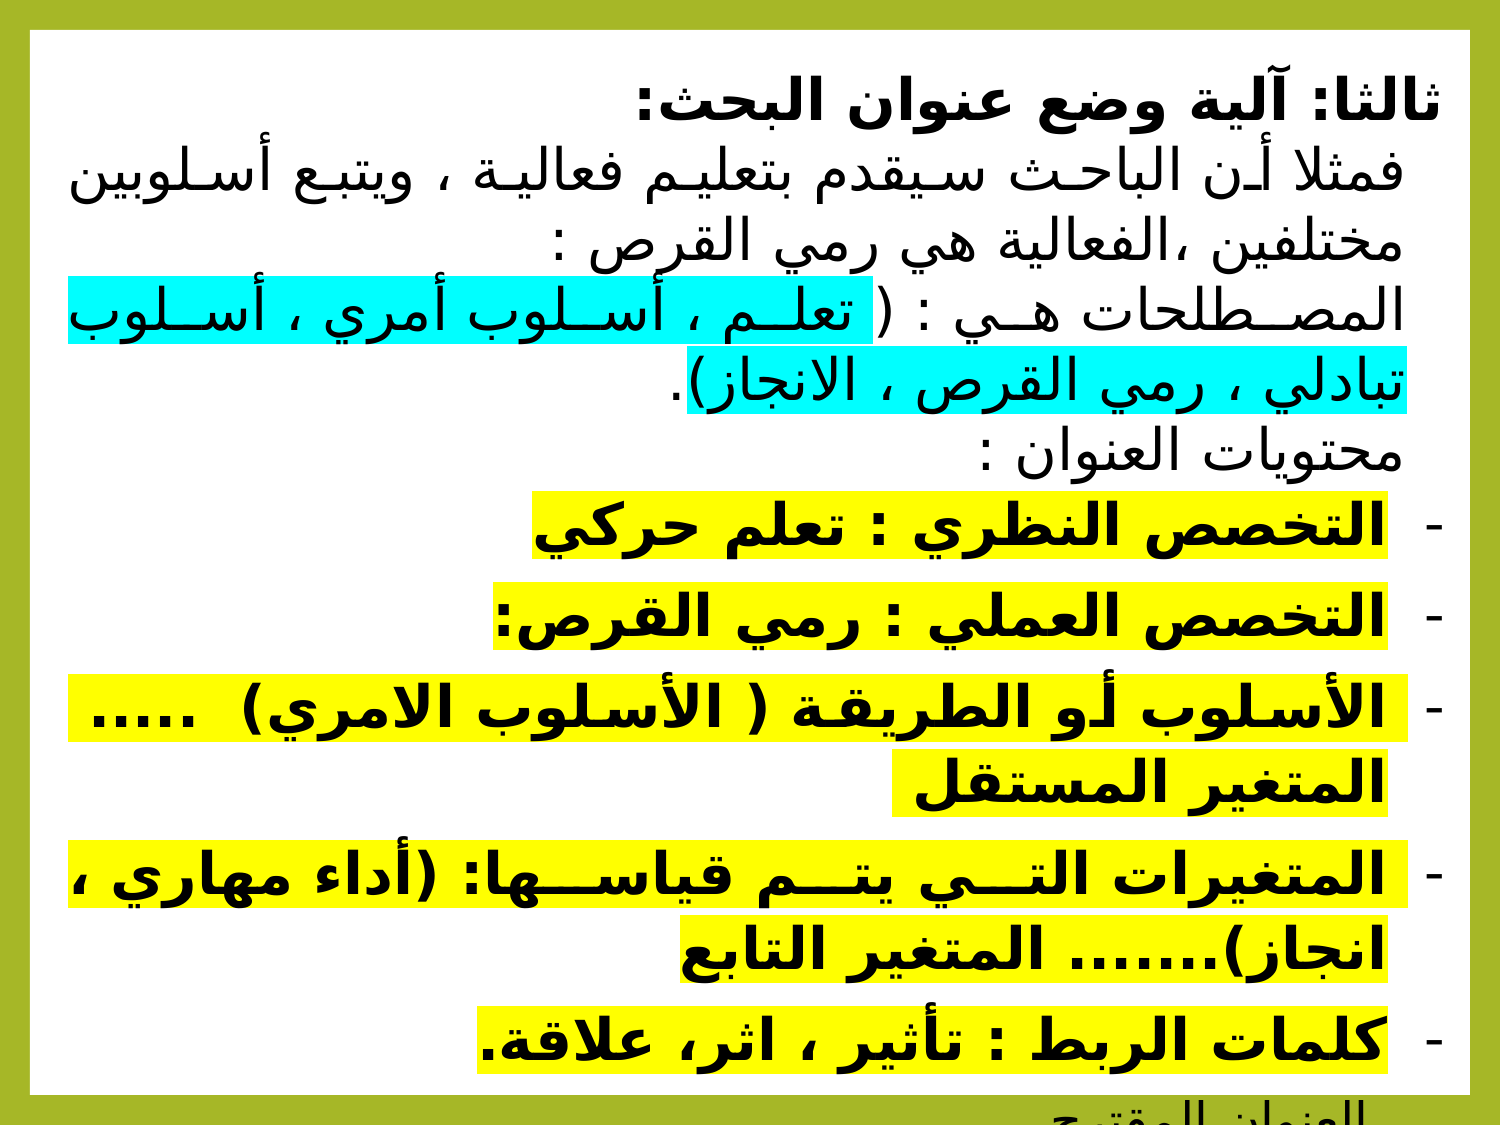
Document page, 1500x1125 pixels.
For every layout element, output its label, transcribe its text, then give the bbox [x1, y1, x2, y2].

text_box ثالثا: آلية وضع عنوان البحث: فمثلا أن الباحث سيقدم بتعليم فعالية ، ويتبع أسلوبين مختلفين ،الفعالية هي رمي القرص : المصطلحات هي : ( تعلم ، أسلوب أمري ، أسلوب تبادلي ، رمي القرص ، الانجاز). محتويات العنوان : التخصص النظري : تعلم حركي التخصص العملي : رمي القرص: الأسلوب أو الطريقة ( الأسلوب الامري) ..... المتغير المستقل المتغيرات التي يتم قياسها: (أداء مهاري ، انجاز)....... المتغير التابع كلمات الربط : تأثير ، اثر، علاقة. العنوان المقترح ( تأثير الأسلوب الامري في تنمية الأداء المهاري والانجاز للاعبي رمي القرص) [53, 54, 1459, 1125]
